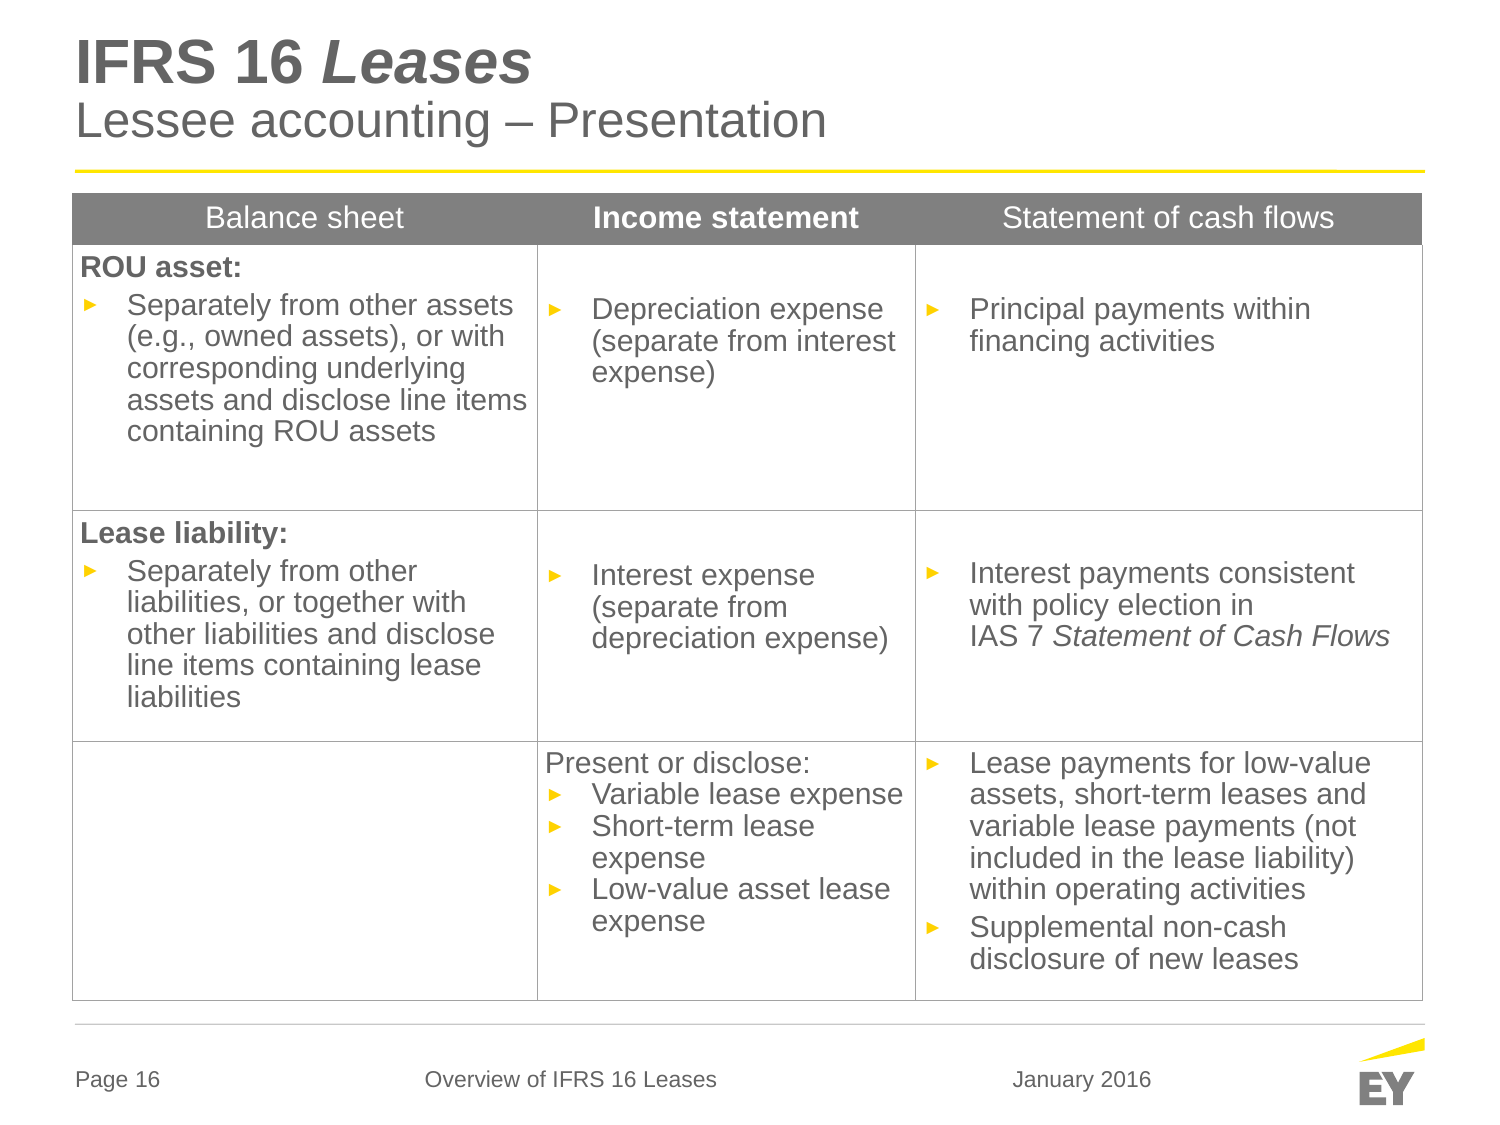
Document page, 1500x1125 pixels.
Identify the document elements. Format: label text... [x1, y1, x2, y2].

table_cell Interest payments consistent with policy election in IAS 7 Statement of Cash Flows [916, 511, 1422, 741]
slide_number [1012, 1064, 1208, 1098]
table_header Balance sheet [72, 193, 537, 245]
table_cell ROU asset: Separately from other assets (e.g., owned assets), or with corresponding underlying assets and disclose line items containing ROU assets [73, 245, 537, 510]
footer Overview of IFRS 16 Leases [424, 1064, 988, 1098]
table_header Statement of cash flows [915, 193, 1422, 245]
table_cell Principal payments within financing activities [916, 245, 1422, 510]
table_cell Lease payments for low-value assets, short-term leases and variable lease payments (not included in the lease liability) within operating activities Supplemental non-cash disclosure of new leases [916, 742, 1422, 1000]
title IFRS 16 Leases Lessee accounting – Presentation [75, 33, 1426, 175]
table_cell Depreciation expense (separate from interest expense) [538, 245, 915, 510]
table_cell Interest expense (separate from depreciation expense) [538, 511, 915, 741]
table_cell Present or disclose: Variable lease expense Short-term lease expense Low-value asset lease expense [538, 742, 915, 1000]
table_header Income statement [537, 193, 915, 245]
table_cell [73, 742, 537, 1000]
table_cell Lease liability: Separately from other liabilities, or together with other liabilities and disclose line items containing lease liabilities [73, 511, 537, 741]
